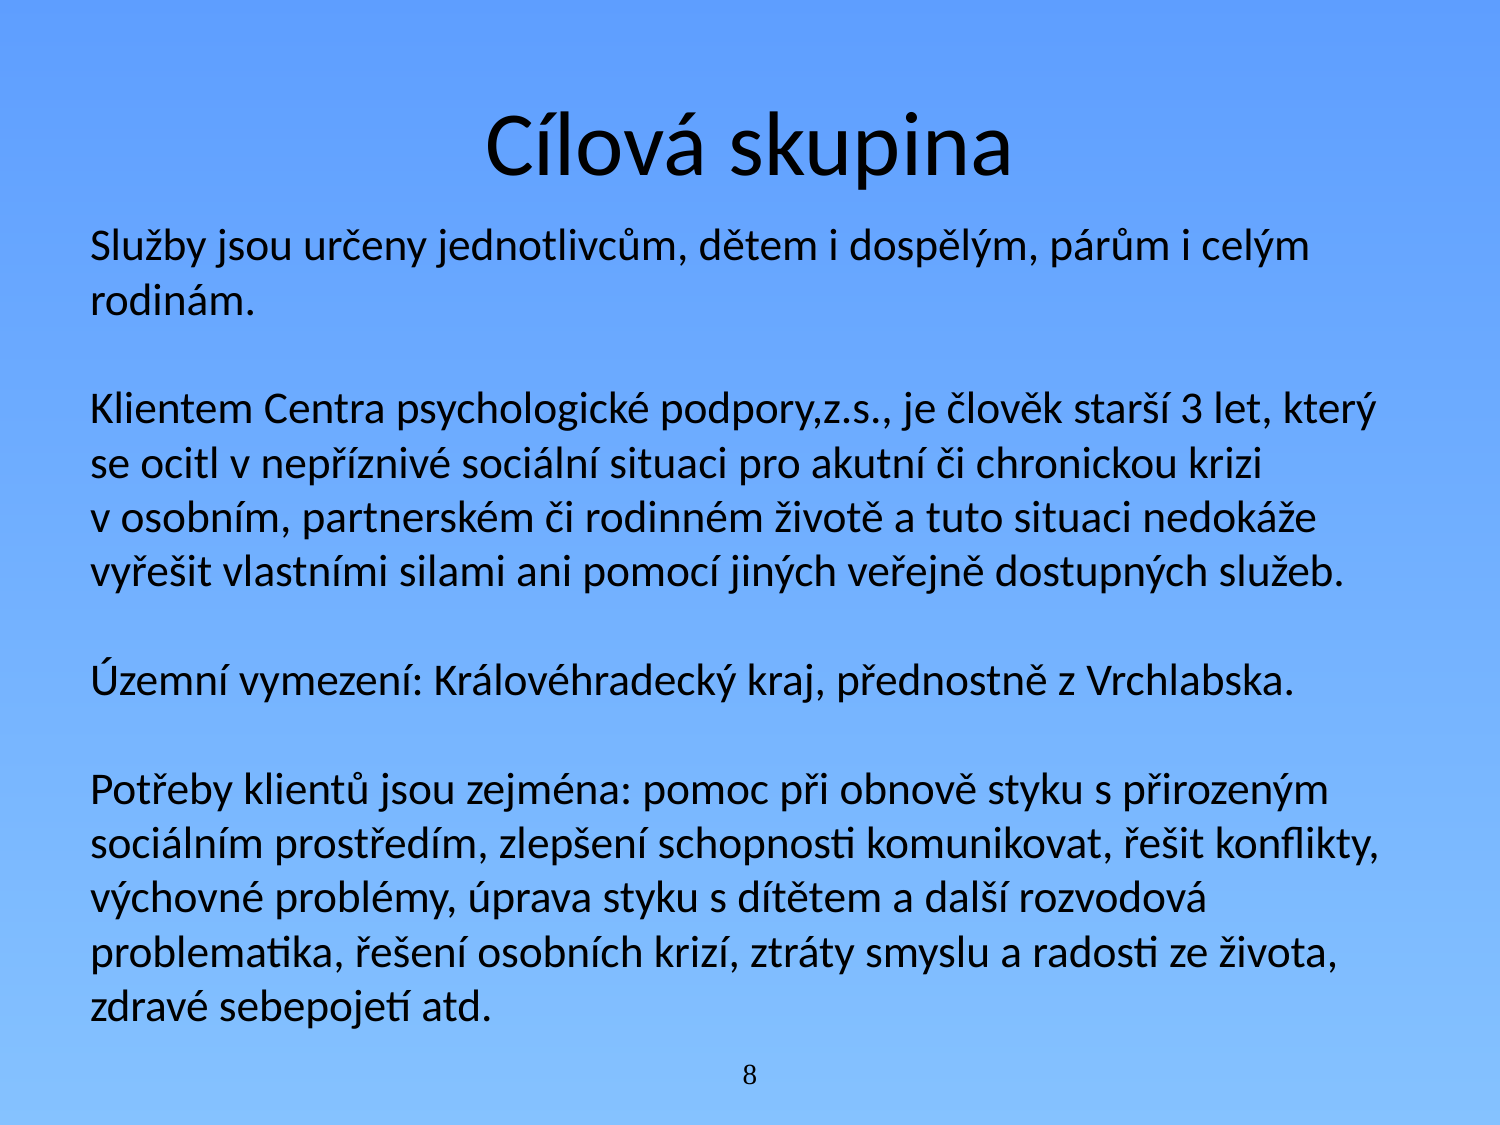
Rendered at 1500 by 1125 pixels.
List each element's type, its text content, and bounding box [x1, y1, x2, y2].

list Služby jsou určeny jednotlivcům, dětem i dospělým, párům i celým rodinám. Klientem Centra psychologické podpory,z.s., je člověk starší 3 let, který se ocitl v nepříznivé sociální situaci pro akutní či chronickou krizi v osobním, partnerském či rodinném životě a tuto situaci nedokáže vyřešit vlastními silami ani pomocí jiných veřejně dostupných služeb. Územní vymezení: Královéhradecký kraj, přednostně z Vrchlabska. Potřeby klientů jsou zejména: pomoc při obnově styku s přirozeným sociálním prostředím, zlepšení schopnosti komunikovat, řešit konflikty, výchovné problémy, úprava styku s dítětem a další rozvodová problematika, řešení osobních krizí, ztráty smyslu a radosti ze života, zdravé sebepojetí atd. [75, 208, 1425, 1047]
footer 8 [512, 1042, 988, 1103]
title Cílová skupina [75, 45, 1425, 208]
